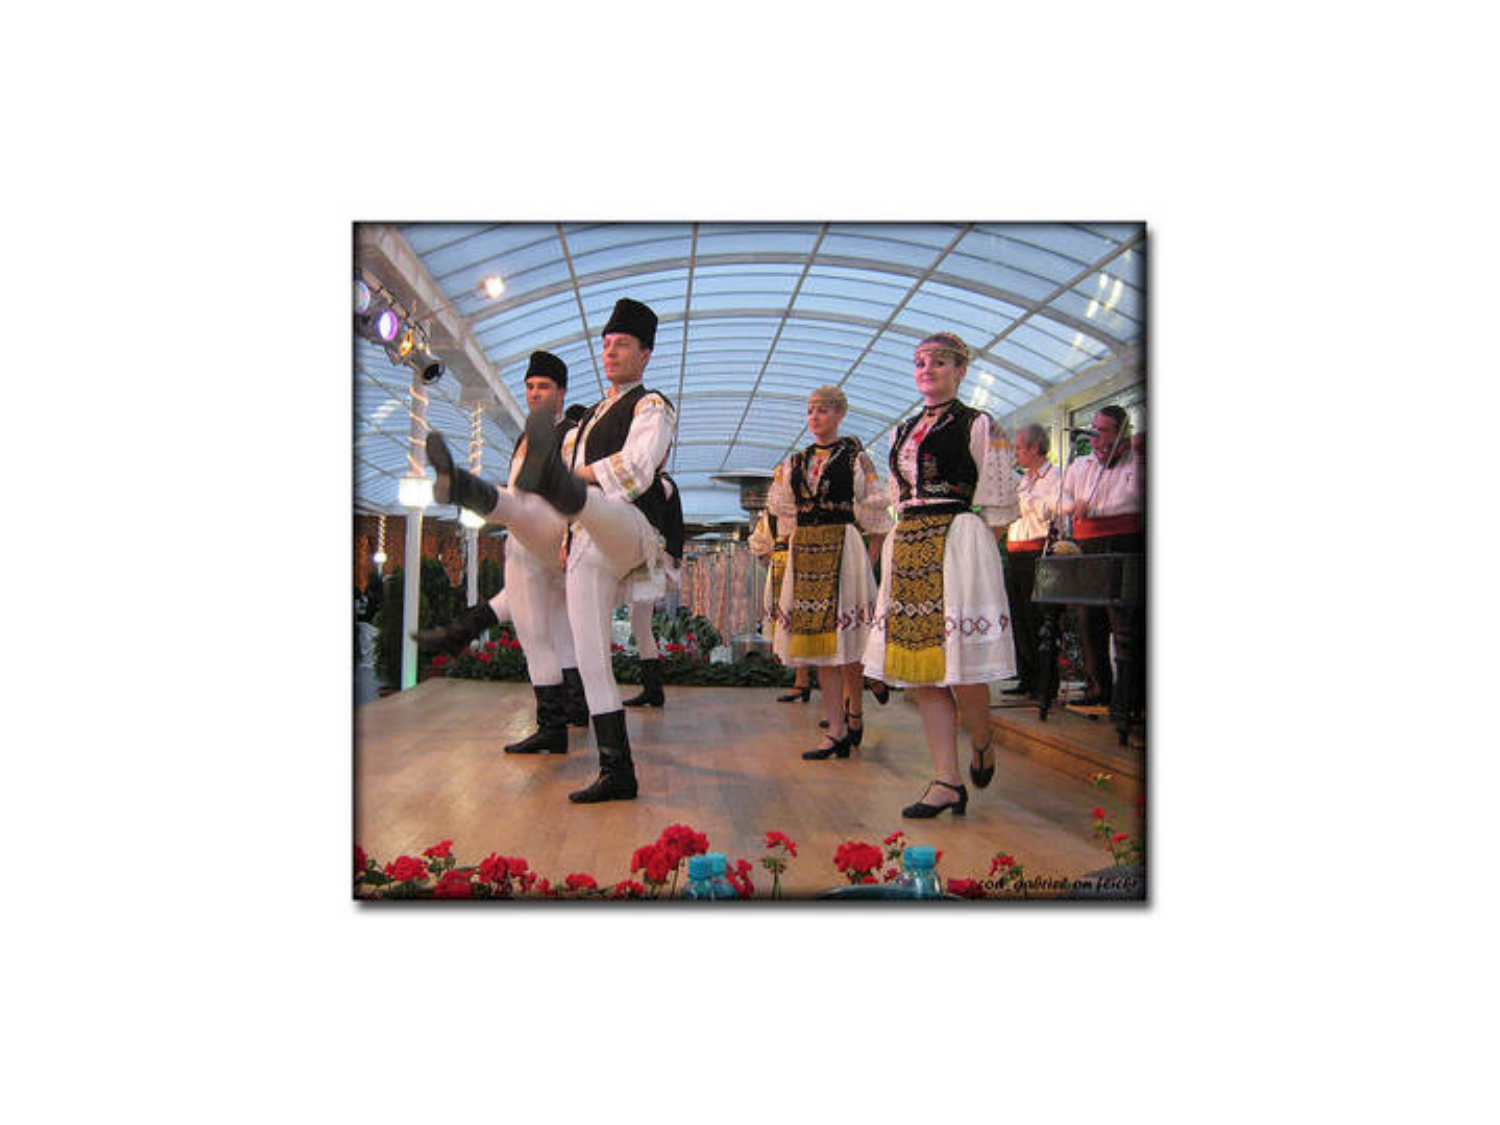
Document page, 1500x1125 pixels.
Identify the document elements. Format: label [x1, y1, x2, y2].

picture [333, 201, 1167, 922]
